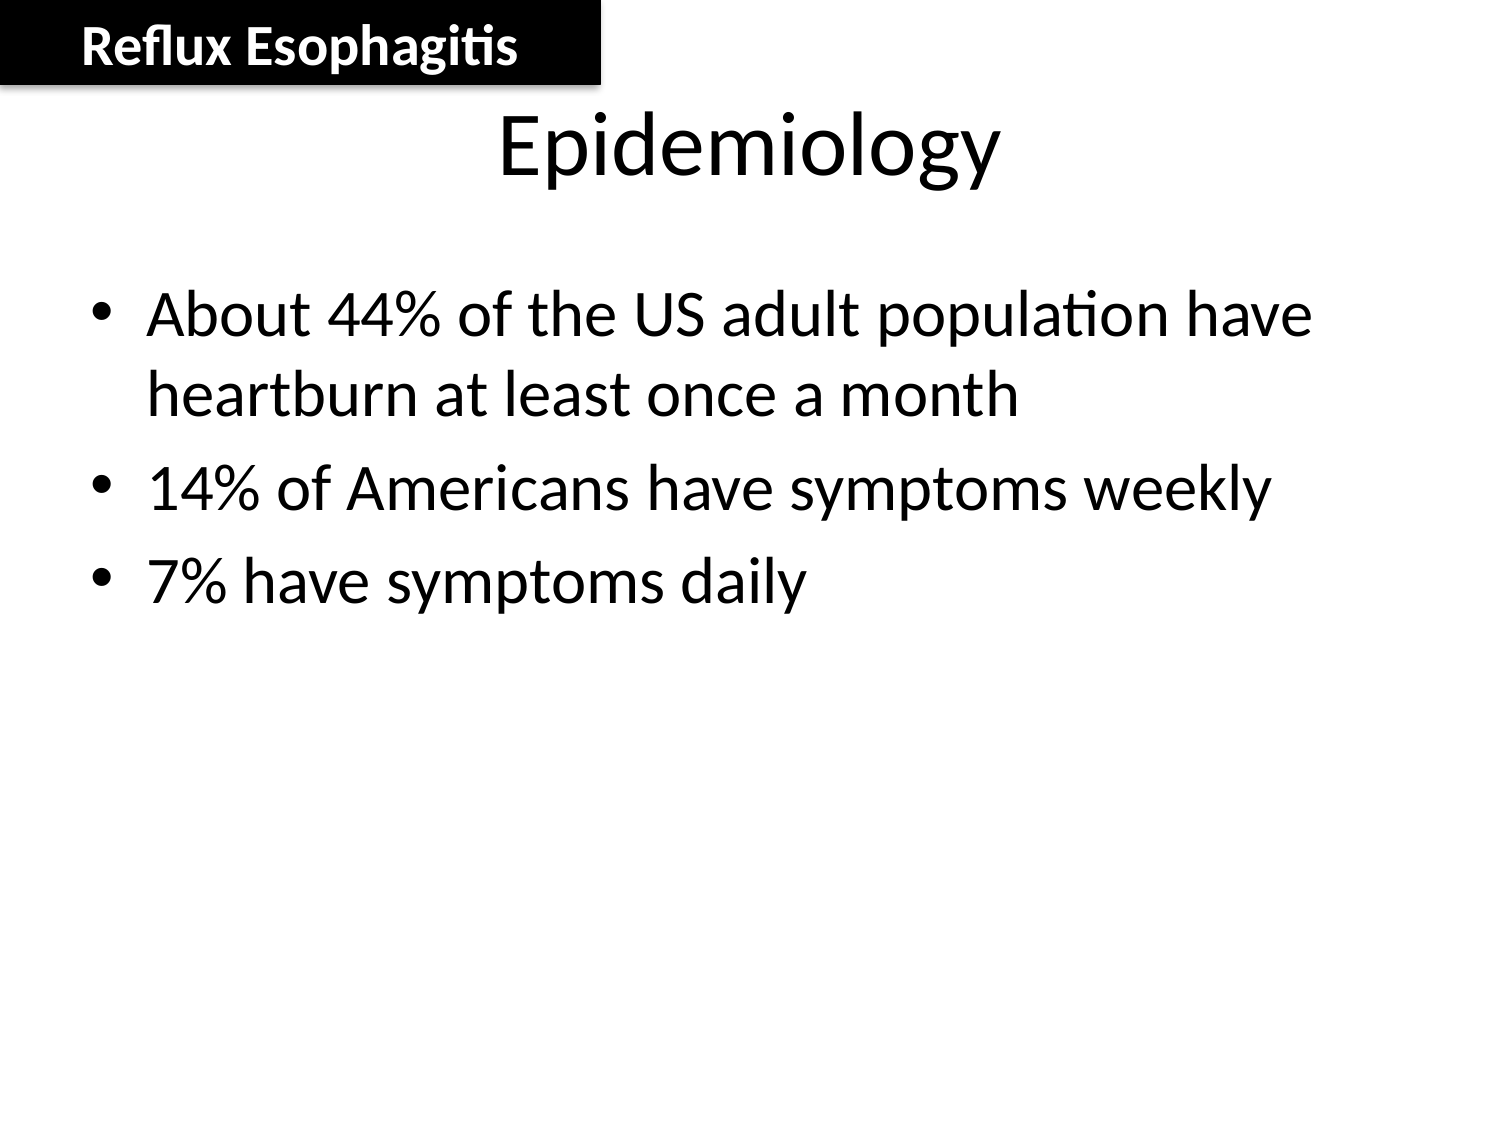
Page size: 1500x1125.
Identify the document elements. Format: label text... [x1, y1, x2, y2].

title Epidemiology [74, 44, 1426, 233]
text_box Reflux Esophagitis [0, 0, 601, 85]
list About 44% of the US adult population have heartburn at least once a month 14% of Americans have symptoms weekly 7% have symptoms daily [74, 262, 1426, 1006]
